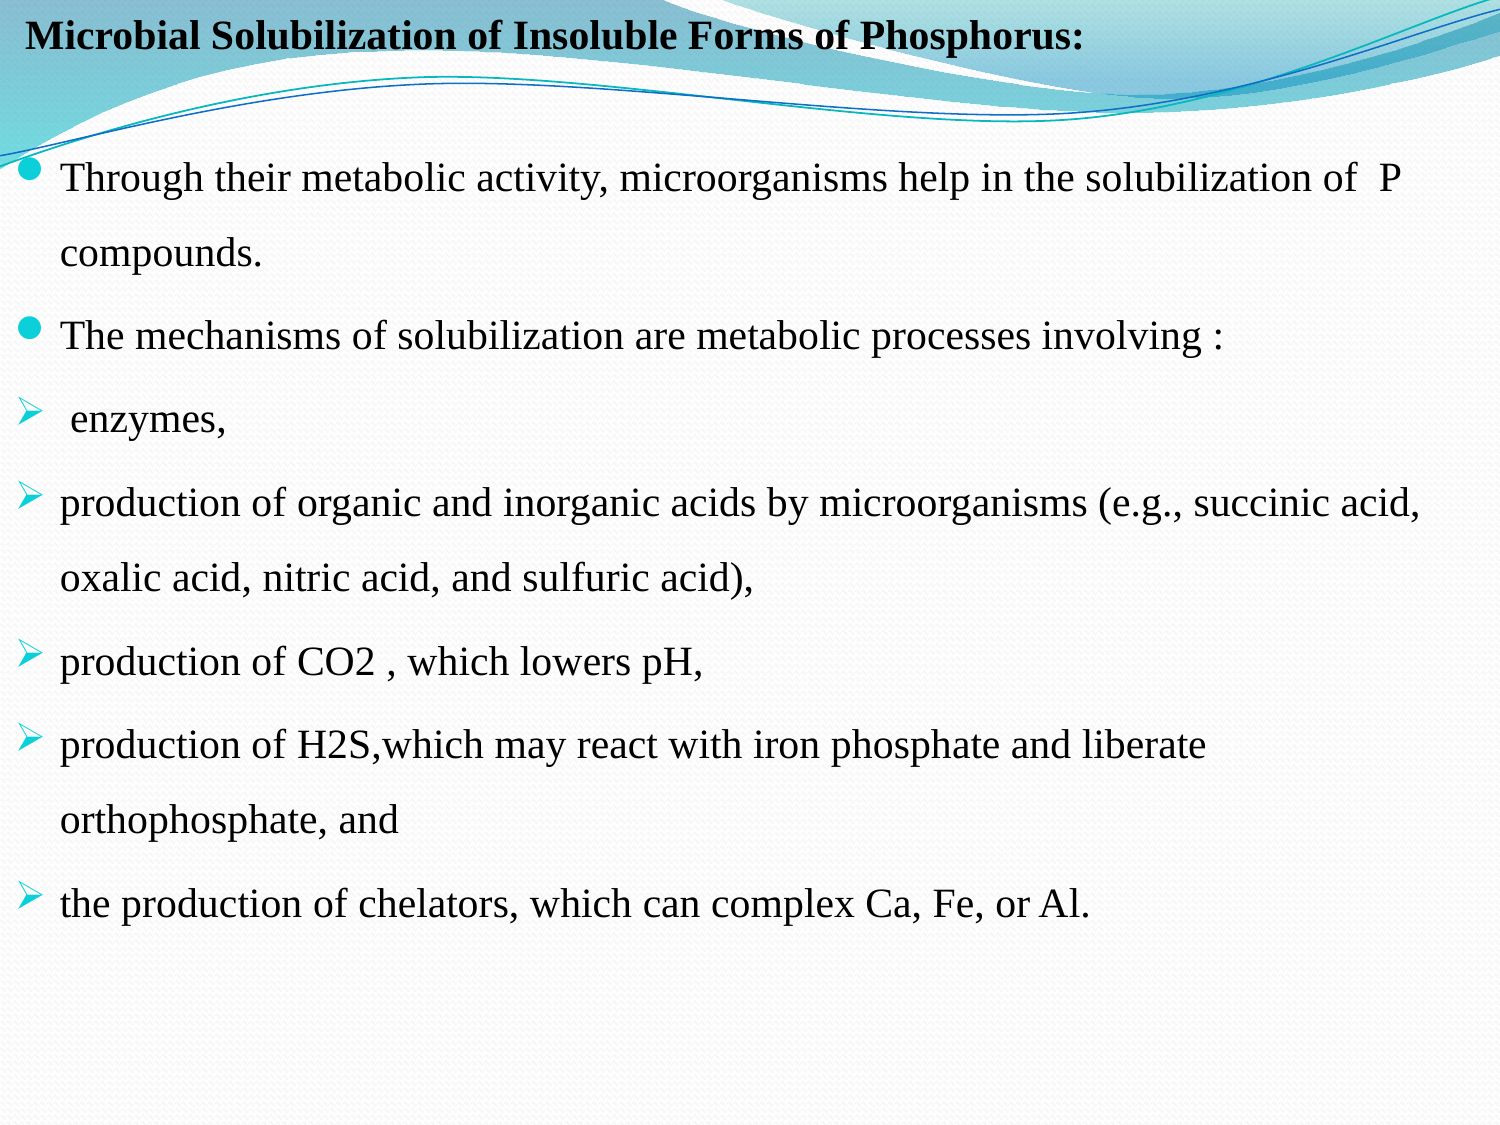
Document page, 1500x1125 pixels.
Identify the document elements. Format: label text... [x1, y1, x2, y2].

list Microbial Solubilization of Insoluble Forms of Phosphorus: Through their metabolic activity, microorganisms help in the solubilization of P compounds. The mechanisms of solubilization are metabolic processes involving : enzymes, production of organic and inorganic acids by microorganisms (e.g., succinic acid, oxalic acid, nitric acid, and sulfuric acid), production of CO2 , which lowers pH, production of H2S,which may react with iron phosphate and liberate orthophosphate, and the production of chelators, which can complex Ca, Fe, or Al. [0, 0, 1500, 1125]
